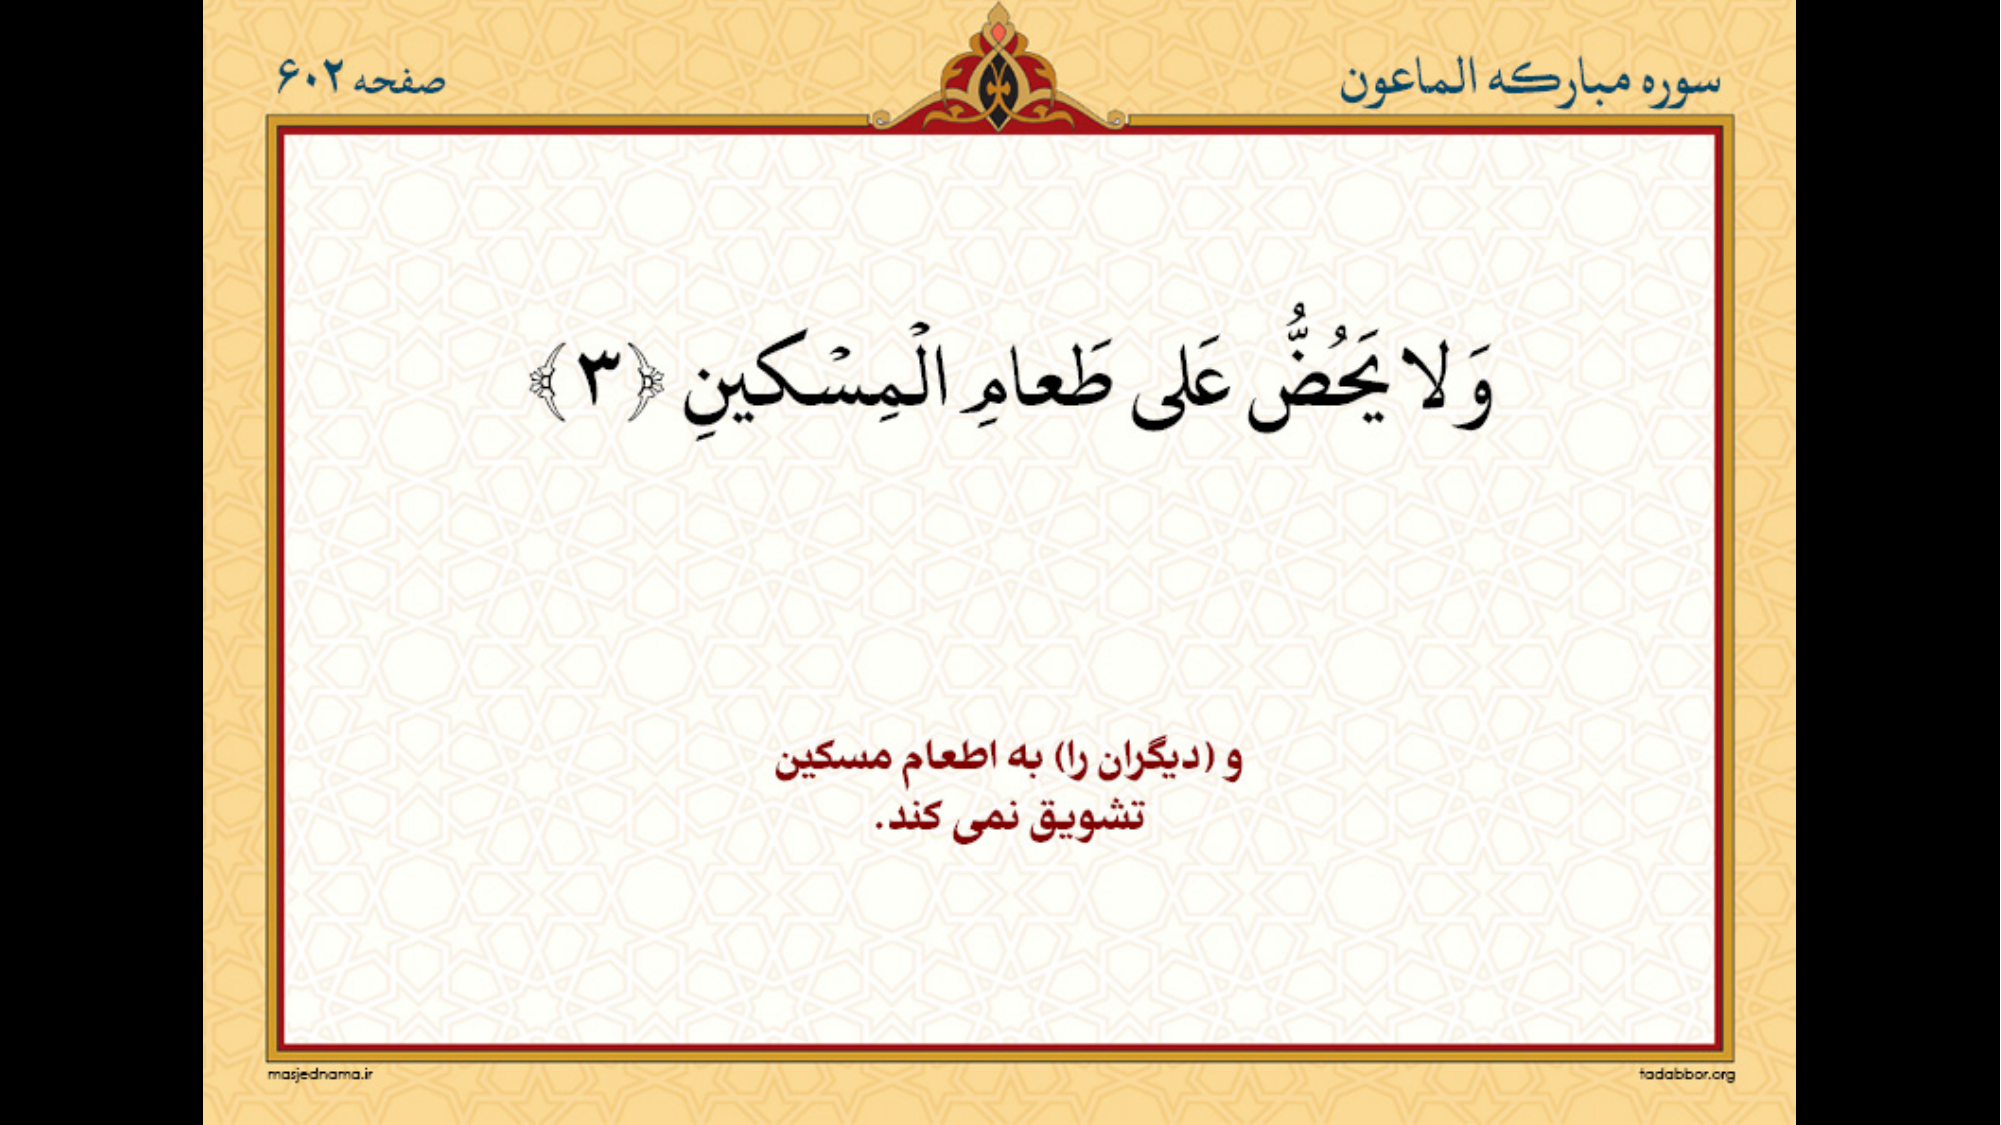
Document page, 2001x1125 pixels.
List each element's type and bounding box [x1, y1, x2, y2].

picture [203, 0, 1796, 1125]
